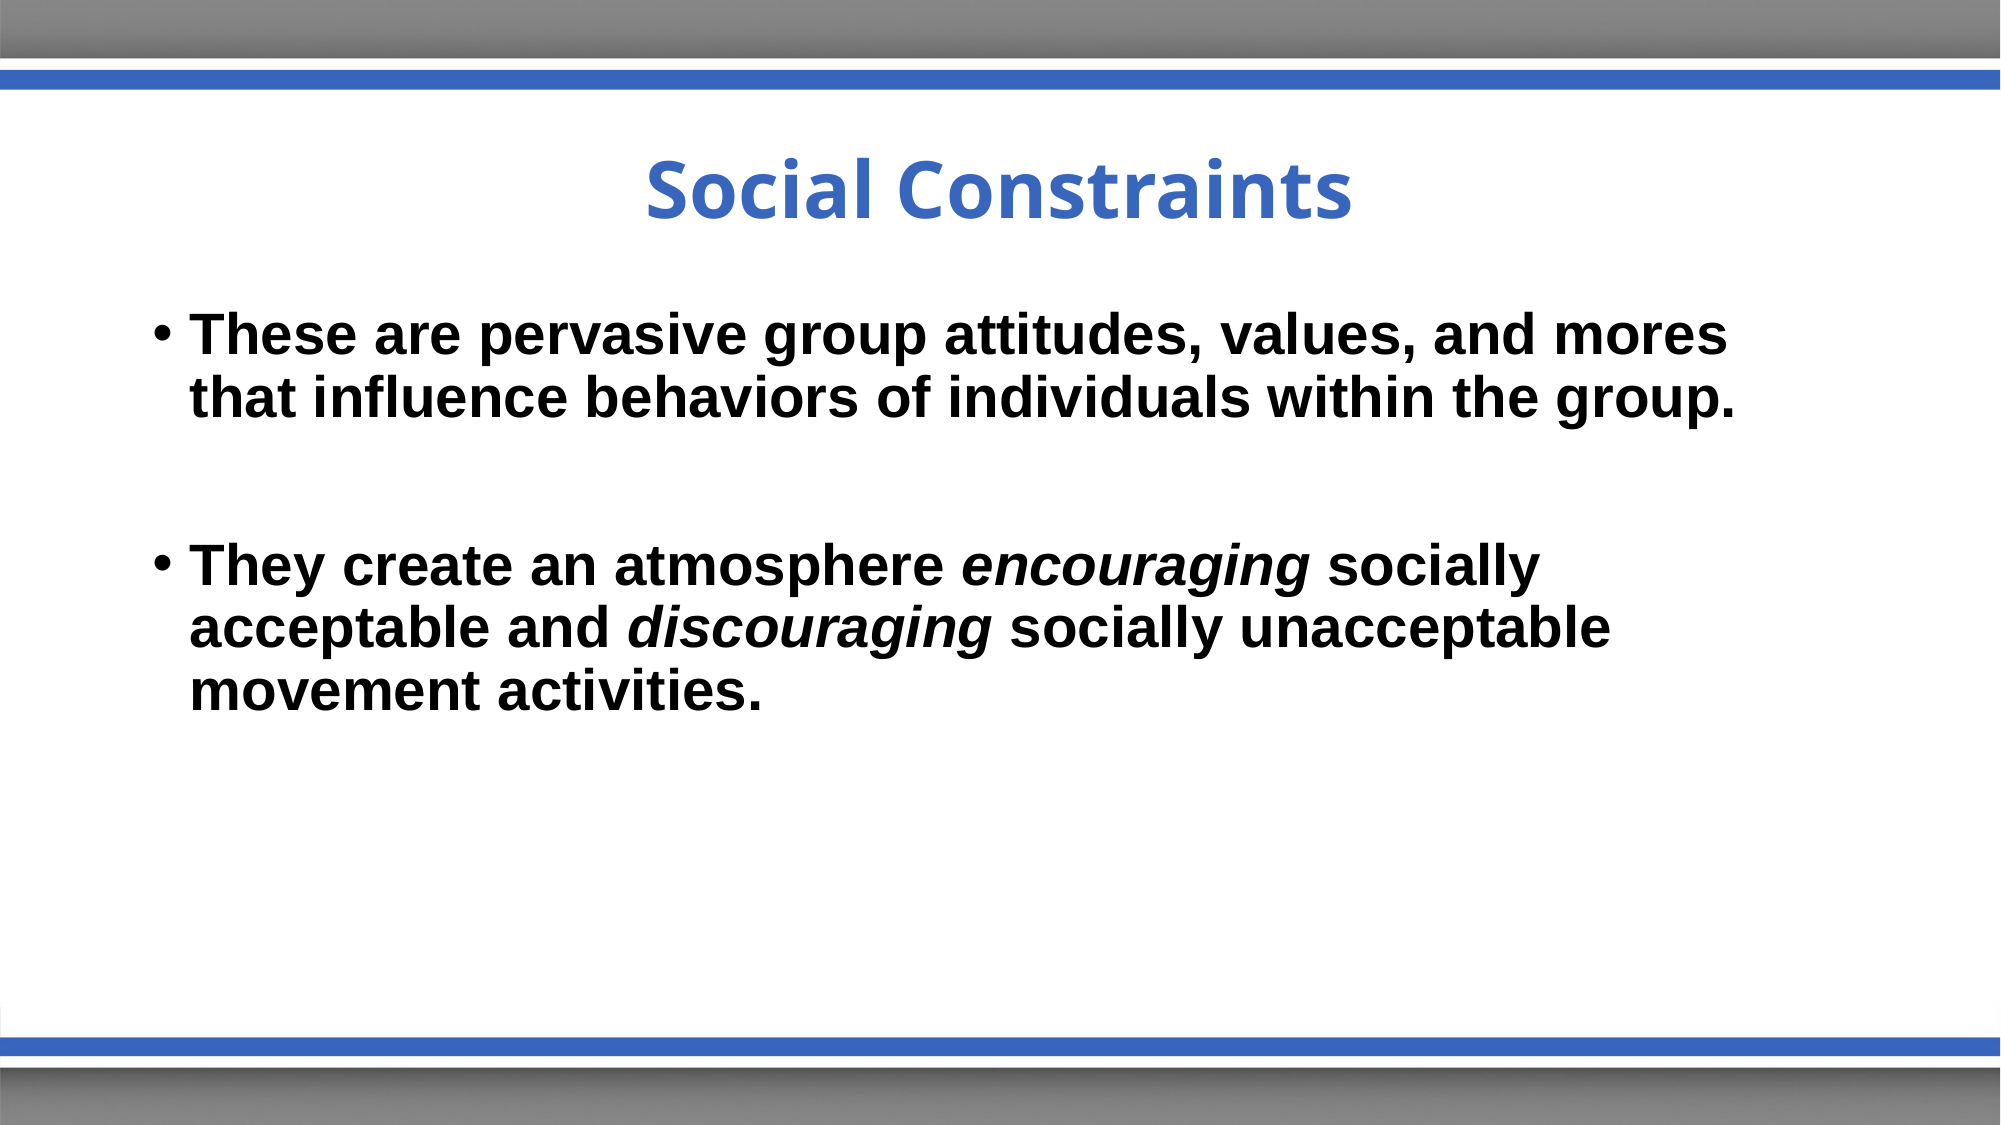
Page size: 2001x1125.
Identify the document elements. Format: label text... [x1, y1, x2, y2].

title Social Constraints [137, 159, 1863, 227]
picture [0, 0, 2001, 1125]
list These are pervasive group attitudes, values, and mores that influence behaviors of individuals within the group. They create an atmosphere encouraging socially acceptable and discouraging socially unacceptable movement activities. [137, 296, 1863, 981]
